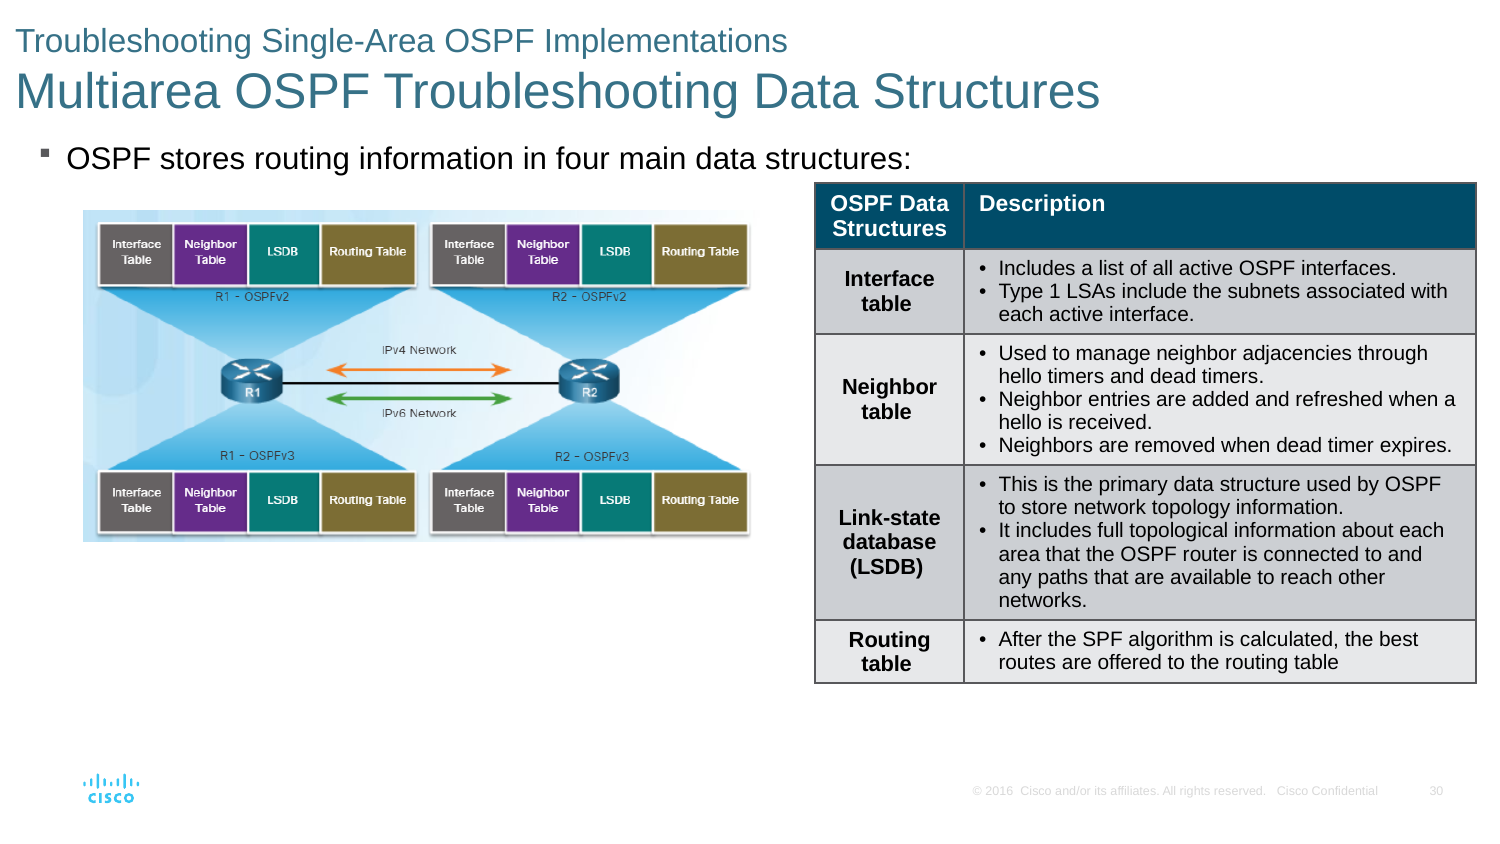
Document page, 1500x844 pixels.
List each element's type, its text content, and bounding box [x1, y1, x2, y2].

table_cell This is the primary data structure used by OSPF to store network topology information. It includes full topological information about each area that the OSPF router is connected to and any paths that are available to reach other networks. [965, 466, 1475, 619]
table_cell Routing table [816, 621, 963, 682]
list OSPF stores routing information in four main data structures: [23, 131, 1476, 813]
table_cell Includes a list of all active OSPF interfaces. Type 1 LSAs include the subnets associated with each active interface. [965, 250, 1475, 333]
table_cell Interface table [816, 250, 963, 333]
title Troubleshooting Single-Area OSPF Implementations Multiarea OSPF Troubleshooting Data Structures [0, 6, 1500, 131]
table_cell After the SPF algorithm is calculated, the best routes are offered to the routing table [965, 621, 1475, 682]
table_cell Used to manage neighbor adjacencies through hello timers and dead timers. Neighbor entries are added and refreshed when a hello is received. Neighbors are removed when dead timer expires. [965, 335, 1475, 464]
picture [82, 210, 763, 543]
table_cell Link-state database (LSDB) [816, 466, 963, 619]
table_header Description [965, 184, 1475, 248]
table_header OSPF Data Structures [816, 184, 963, 248]
table_cell Neighbor table [816, 335, 963, 464]
